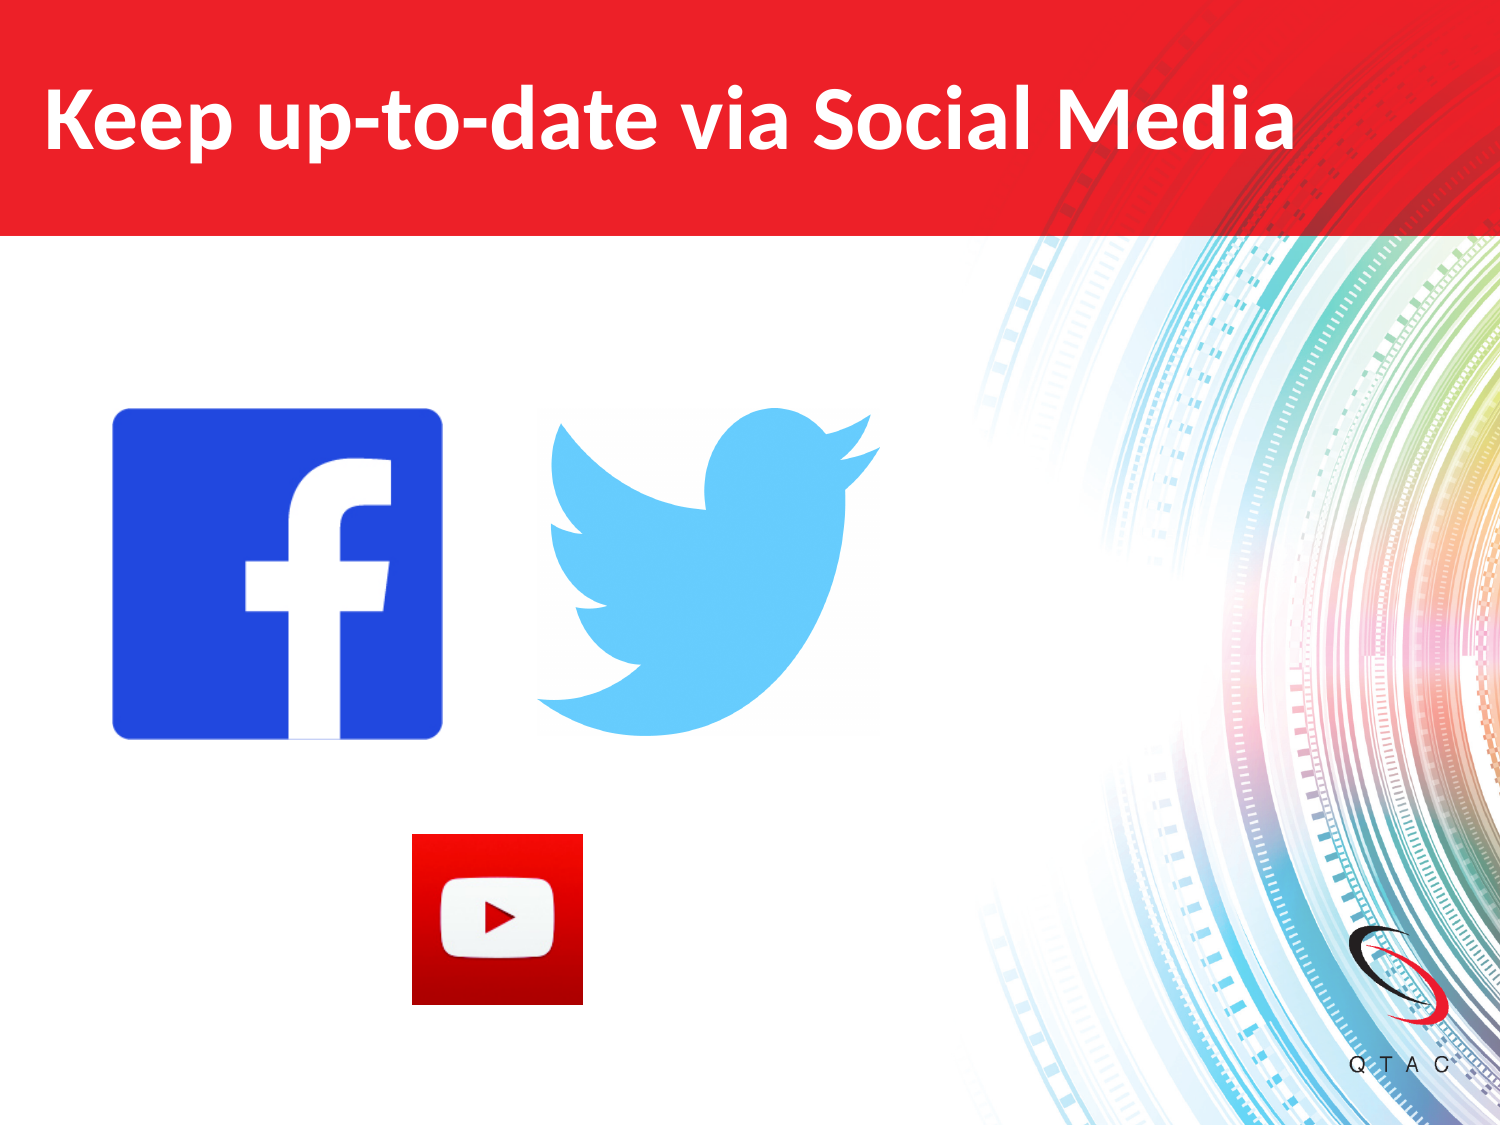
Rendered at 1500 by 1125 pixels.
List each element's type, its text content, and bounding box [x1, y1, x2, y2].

text_box [17, 255, 1201, 1034]
picture [0, 0, 1500, 1125]
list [111, 408, 444, 740]
title Keep up-to-date via Social Media [29, 19, 1380, 207]
